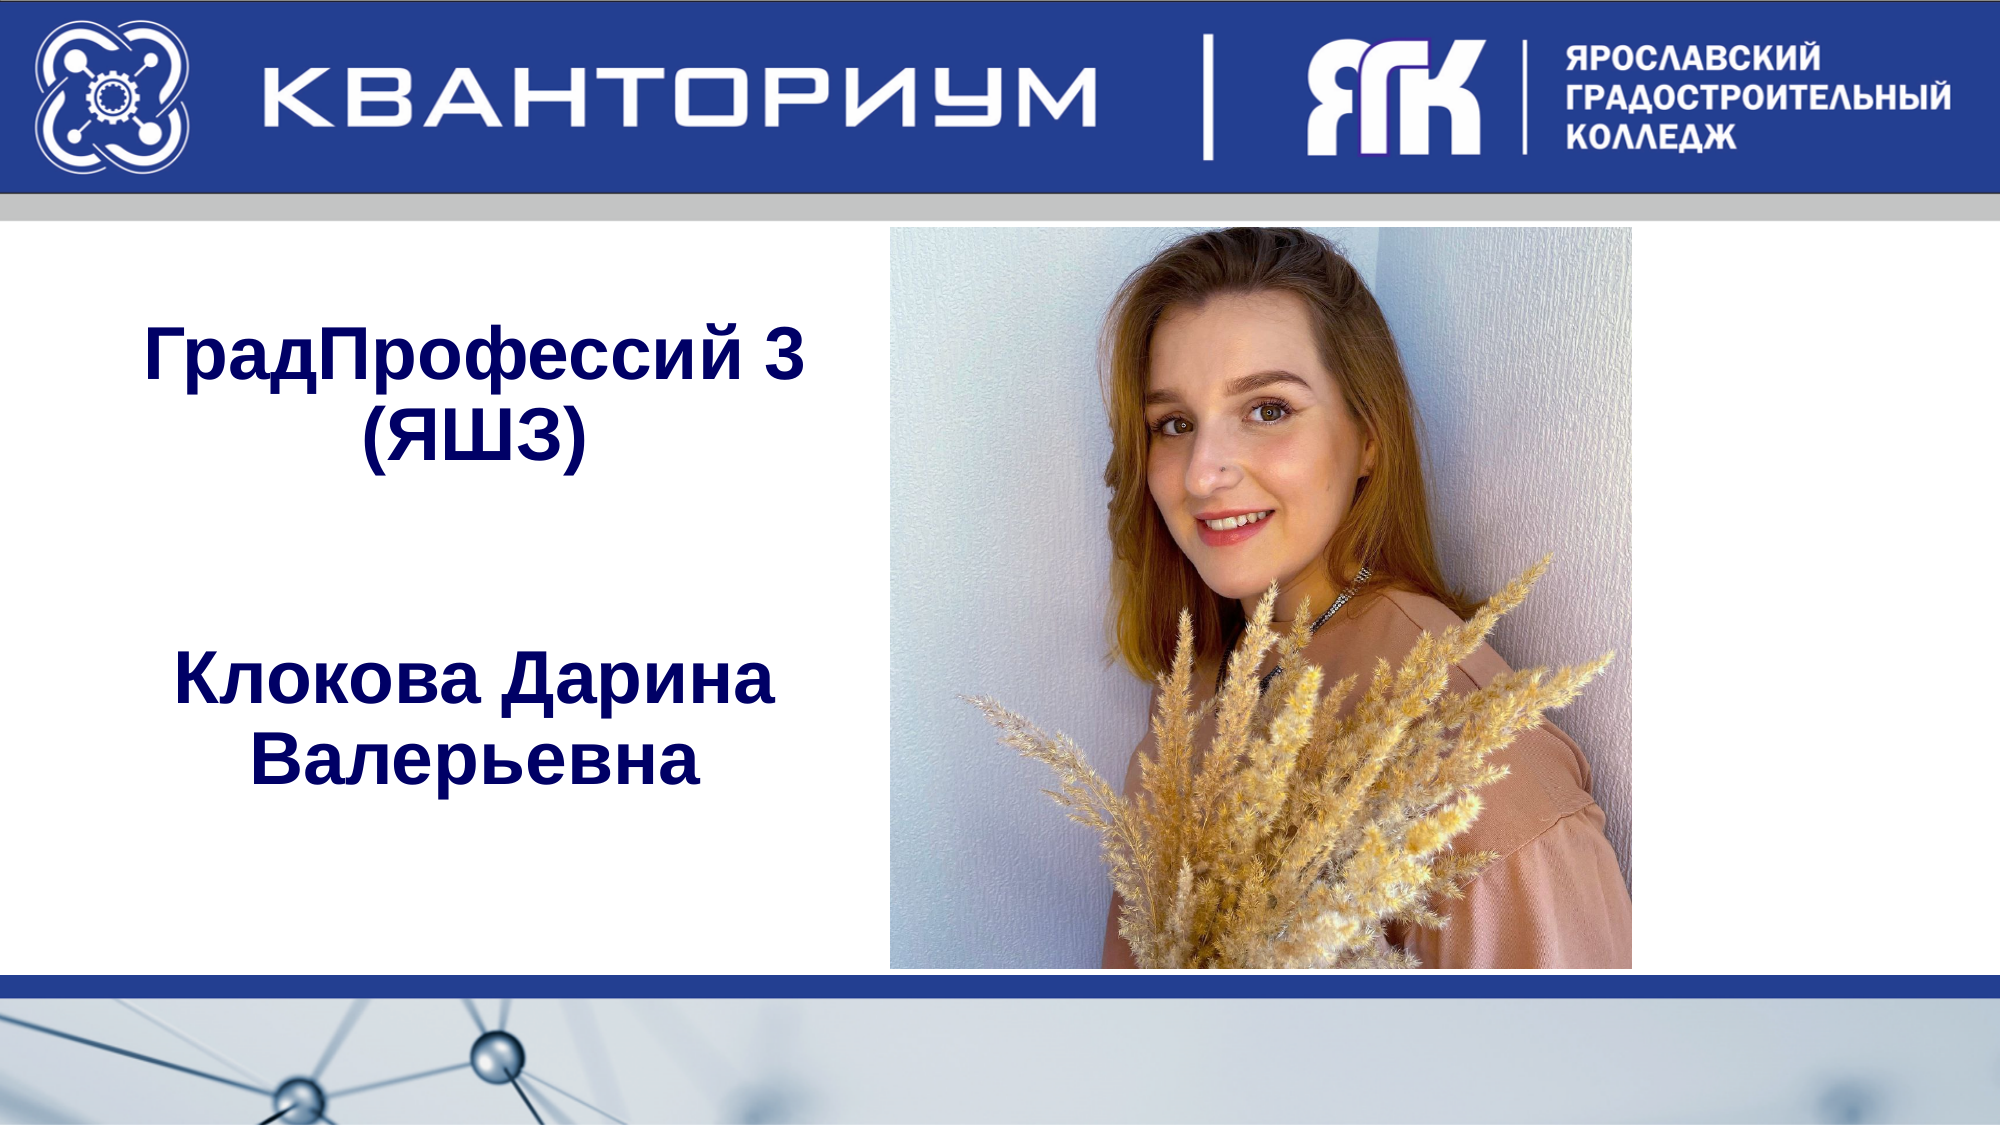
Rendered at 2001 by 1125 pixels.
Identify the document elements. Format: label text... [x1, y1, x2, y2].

title ГрадПрофессий 3 (ЯШЗ) Клокова Дарина Валерьевна [118, 264, 832, 851]
picture [0, 975, 2000, 1125]
picture [0, 0, 2000, 222]
picture [890, 227, 1632, 969]
